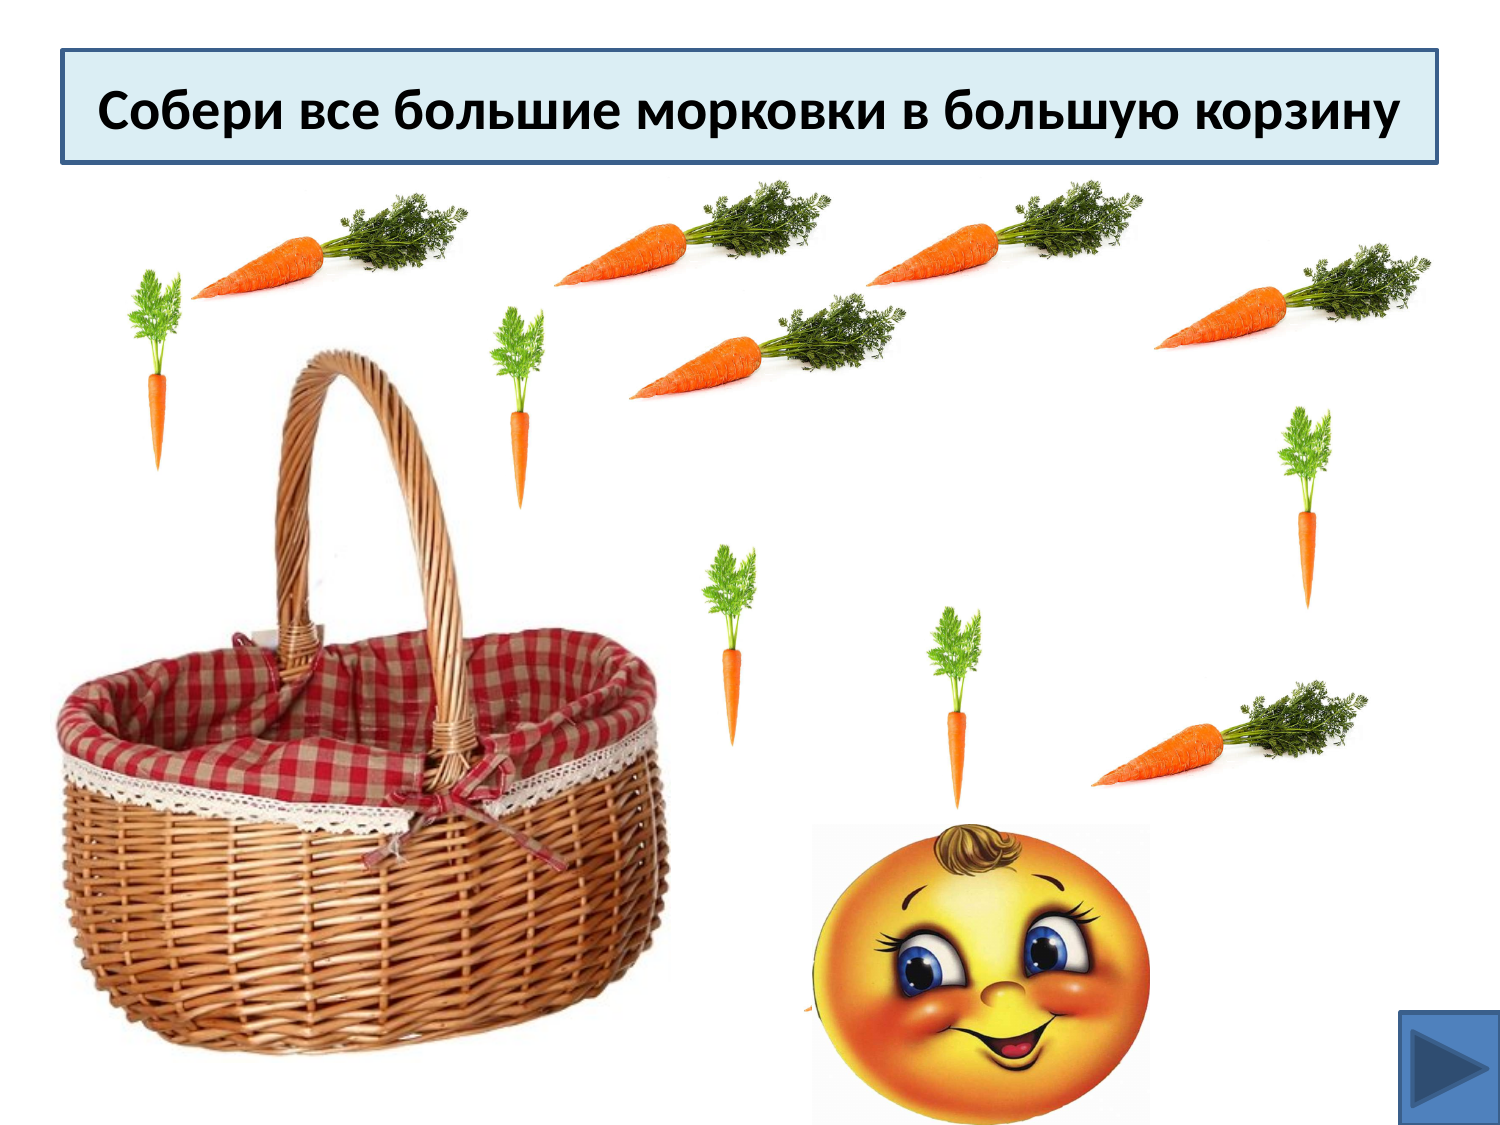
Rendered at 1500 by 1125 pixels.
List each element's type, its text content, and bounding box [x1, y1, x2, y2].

picture [1074, 674, 1376, 792]
picture [699, 537, 759, 751]
picture [924, 599, 984, 813]
picture [1274, 399, 1334, 613]
text_box [1398, 1010, 1500, 1125]
picture [787, 824, 1151, 1125]
picture [49, 174, 1438, 1063]
text_box Собери все большие морковки в большую корзину [60, 48, 1439, 165]
